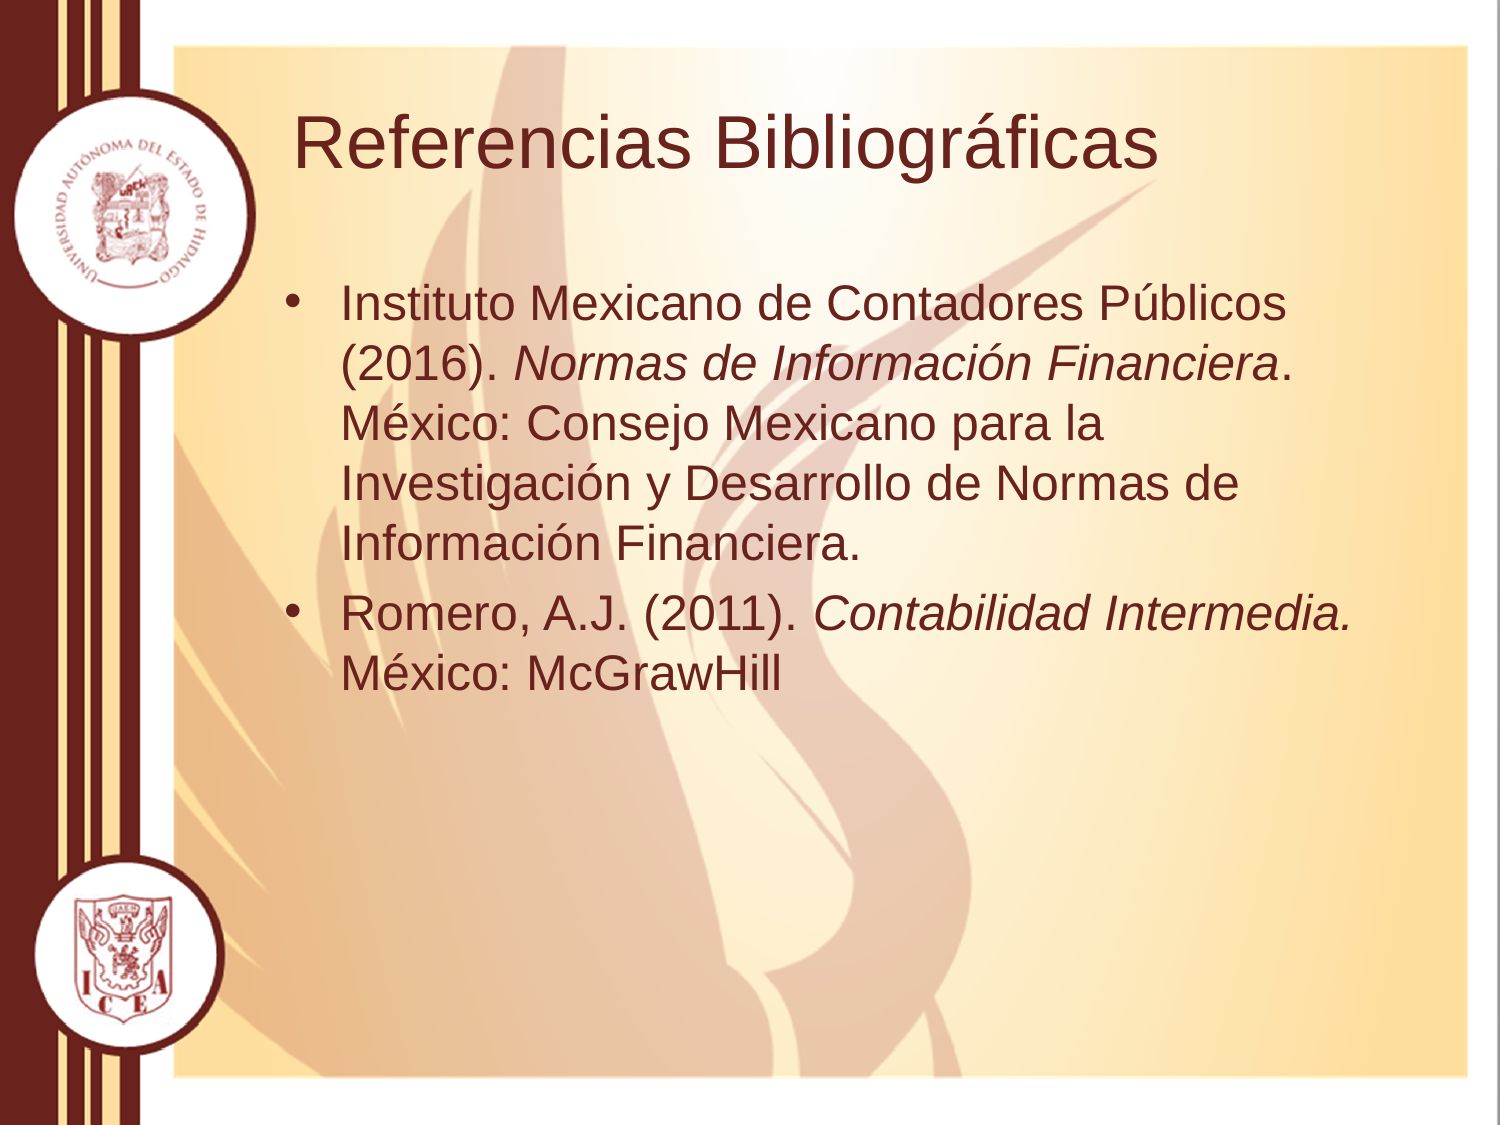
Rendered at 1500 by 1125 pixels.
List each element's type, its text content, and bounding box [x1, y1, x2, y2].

picture [0, 0, 1500, 1125]
title Referencias Bibliográficas [277, 45, 1425, 233]
list Instituto Mexicano de Contadores Públicos (2016). Normas de Información Financiera. México: Consejo Mexicano para la Investigación y Desarrollo de Normas de Información Financiera. Romero, A.J. (2011). Contabilidad Intermedia. México: McGrawHill [269, 262, 1425, 1005]
